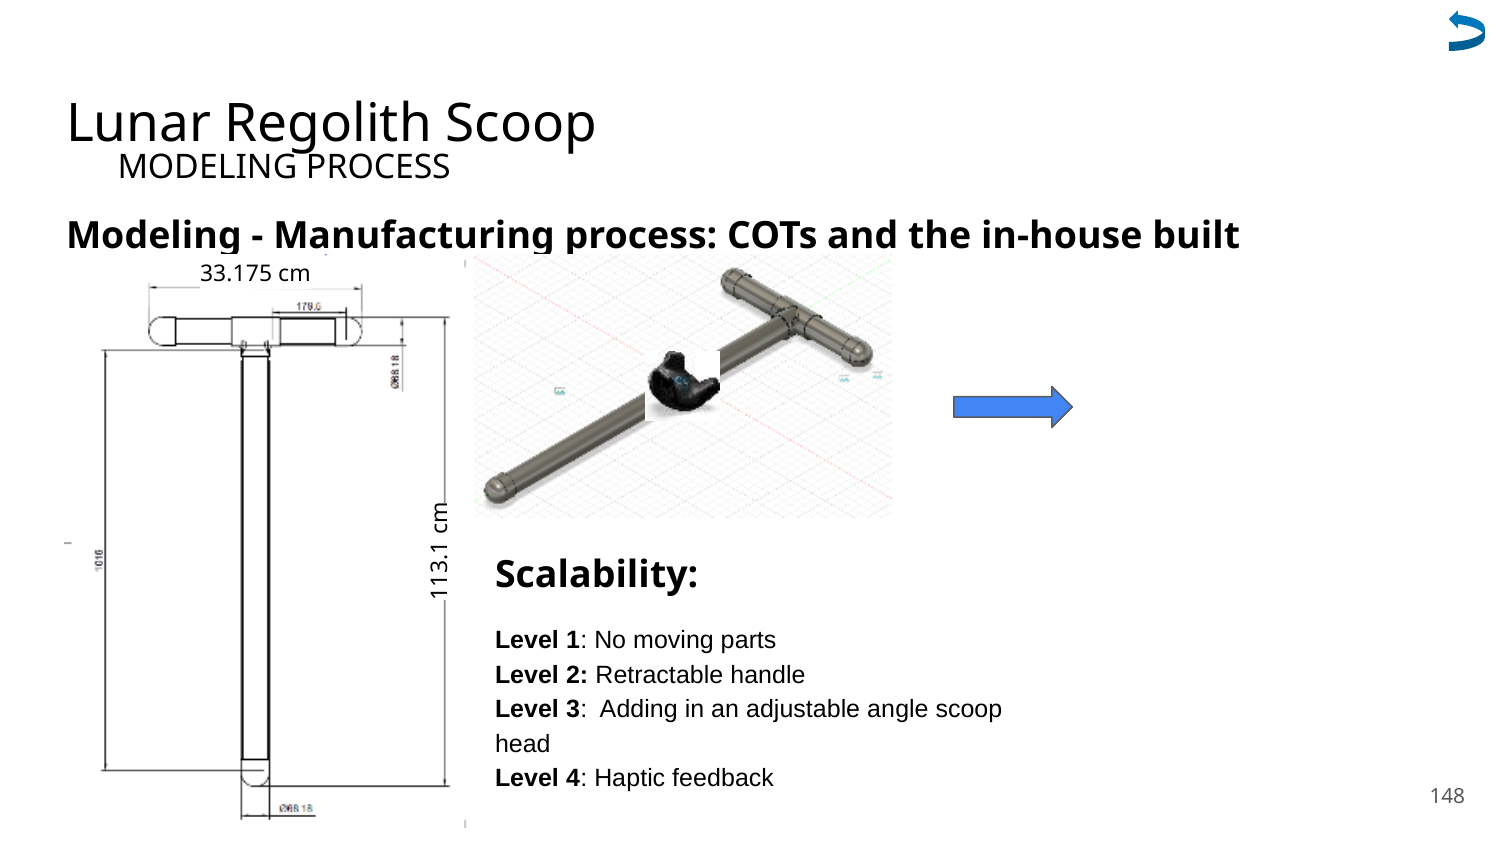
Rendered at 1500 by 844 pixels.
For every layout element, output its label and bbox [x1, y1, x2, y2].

picture [63, 254, 893, 828]
list [51, 189, 1449, 809]
text_box [1448, 10, 1485, 51]
title [51, 72, 1449, 201]
text_box [184, 245, 333, 254]
text_box [953, 386, 1073, 428]
text_box [480, 527, 1073, 807]
slide_number [1389, 764, 1480, 830]
